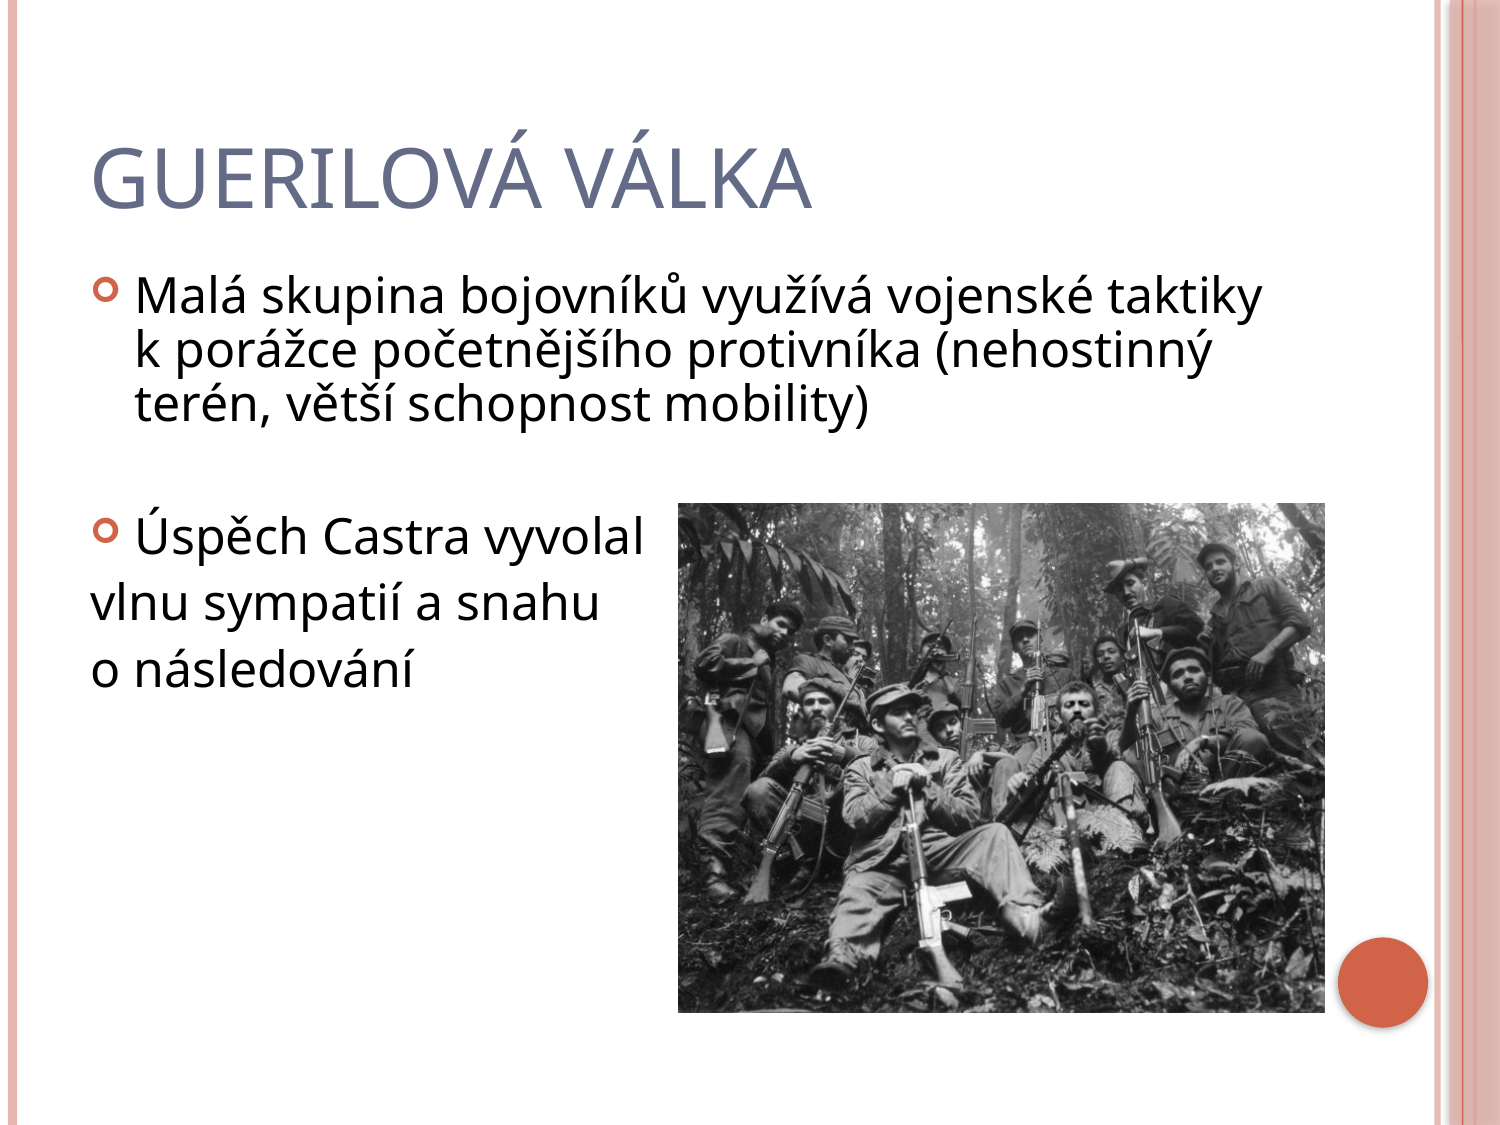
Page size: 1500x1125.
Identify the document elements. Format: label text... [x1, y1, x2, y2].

title Guerilová válka [75, 45, 1300, 233]
picture [678, 502, 1326, 1013]
list Malá skupina bojovníků využívá vojenské taktiky k porážce početnějšího protivníka (nehostinný terén, větší schopnost mobility) Úspěch Castra vyvolal vlnu sympatií a snahu o následování [75, 262, 1300, 1062]
